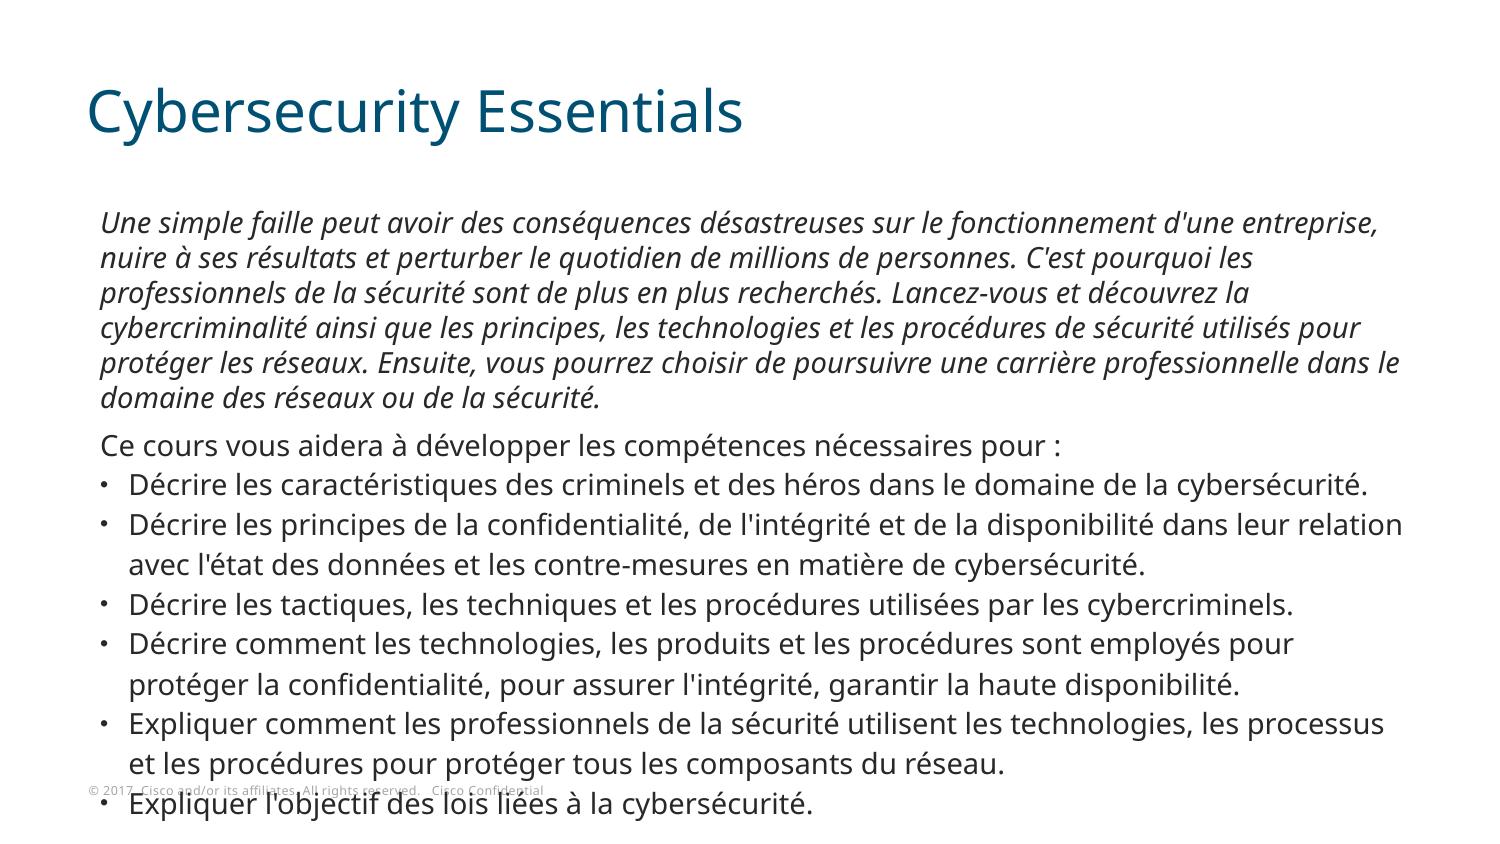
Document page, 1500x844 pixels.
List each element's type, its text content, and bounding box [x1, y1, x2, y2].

list Une simple faille peut avoir des conséquences désastreuses sur le fonctionnement d'une entreprise, nuire à ses résultats et perturber le quotidien de millions de personnes. C'est pourquoi les professionnels de la sécurité sont de plus en plus recherchés. Lancez-vous et découvrez la cybercriminalité ainsi que les principes, les technologies et les procédures de sécurité utilisés pour protéger les réseaux. Ensuite, vous pourrez choisir de poursuivre une carrière professionnelle dans le domaine des réseaux ou de la sécurité. Ce cours vous aidera à développer les compétences nécessaires pour : Décrire les caractéristiques des criminels et des héros dans le domaine de la cybersécurité. Décrire les principes de la confidentialité, de l'intégrité et de la disponibilité dans leur relation avec l'état des données et les contre-mesures en matière de cybersécurité. Décrire les tactiques, les techniques et les procédures utilisées par les cybercriminels. Décrire comment les technologies, les produits et les procédures sont employés pour protéger la confidentialité, pour assurer l'intégrité, garantir la haute disponibilité. Expliquer comment les professionnels de la sécurité utilisent les technologies, les processus et les procédures pour protéger tous les composants du réseau. Expliquer l'objectif des lois liées à la cybersécurité. [75, 197, 1434, 754]
title Cybersecurity Essentials [71, 55, 1441, 176]
